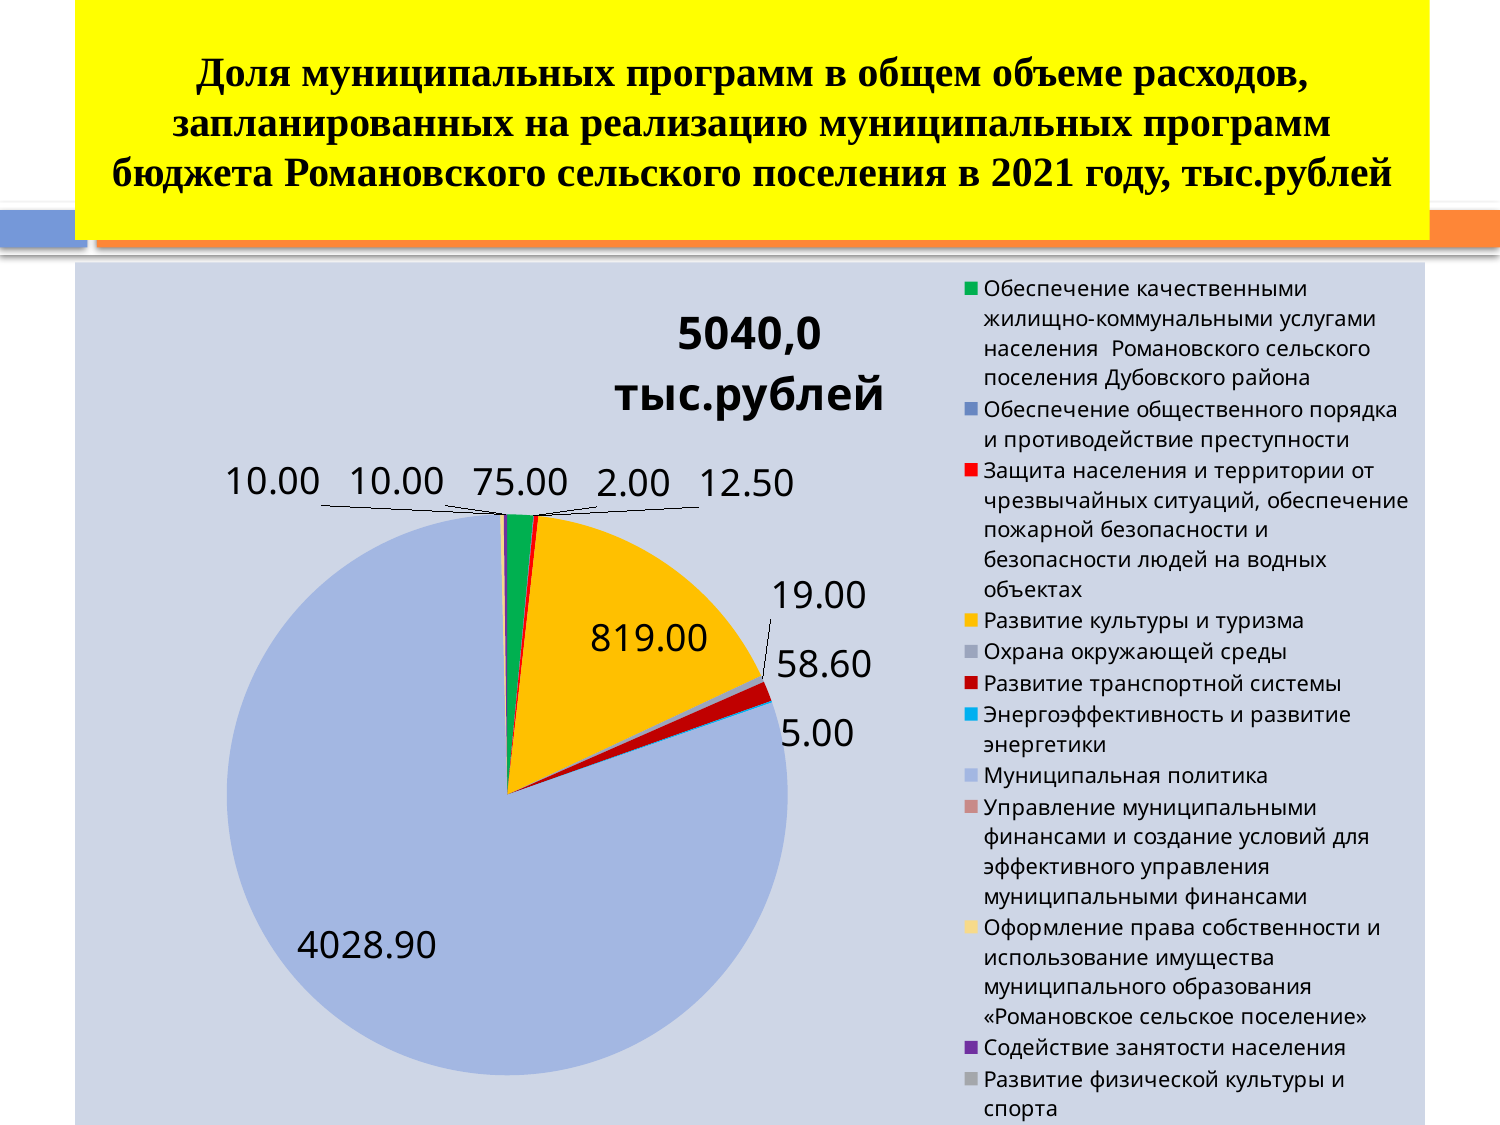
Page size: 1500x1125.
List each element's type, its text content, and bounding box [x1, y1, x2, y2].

chart [74, 262, 1426, 1125]
title Доля муниципальных программ в общем объеме расходов, запланированных на реализацию муниципальных программ бюджета Романовского сельского поселения в 2021 году, тыс.рублей [75, 0, 1430, 240]
